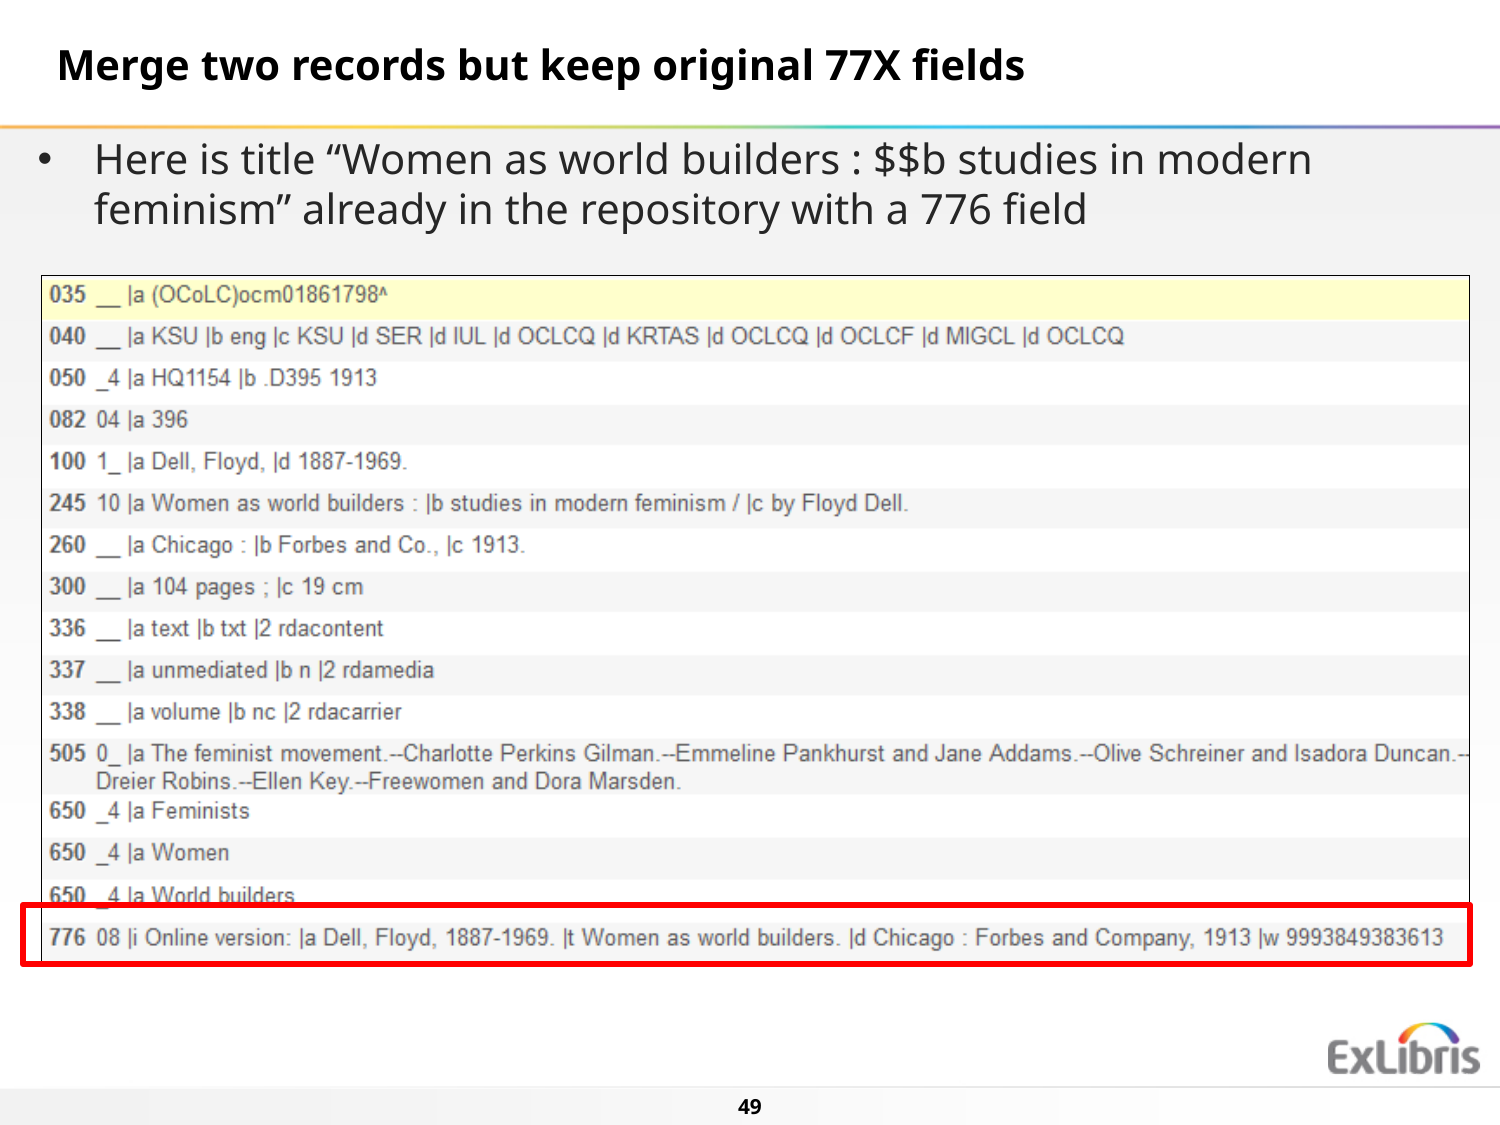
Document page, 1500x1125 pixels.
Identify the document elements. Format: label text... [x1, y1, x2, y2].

text_box [22, 905, 35, 965]
picture [0, 0, 1500, 1125]
text_box Merge two records but keep original 77X fields [41, 19, 1447, 108]
list Here is title “Women as world builders : $$b studies in modern feminism” already in the repository with a 776 field [22, 125, 1476, 256]
